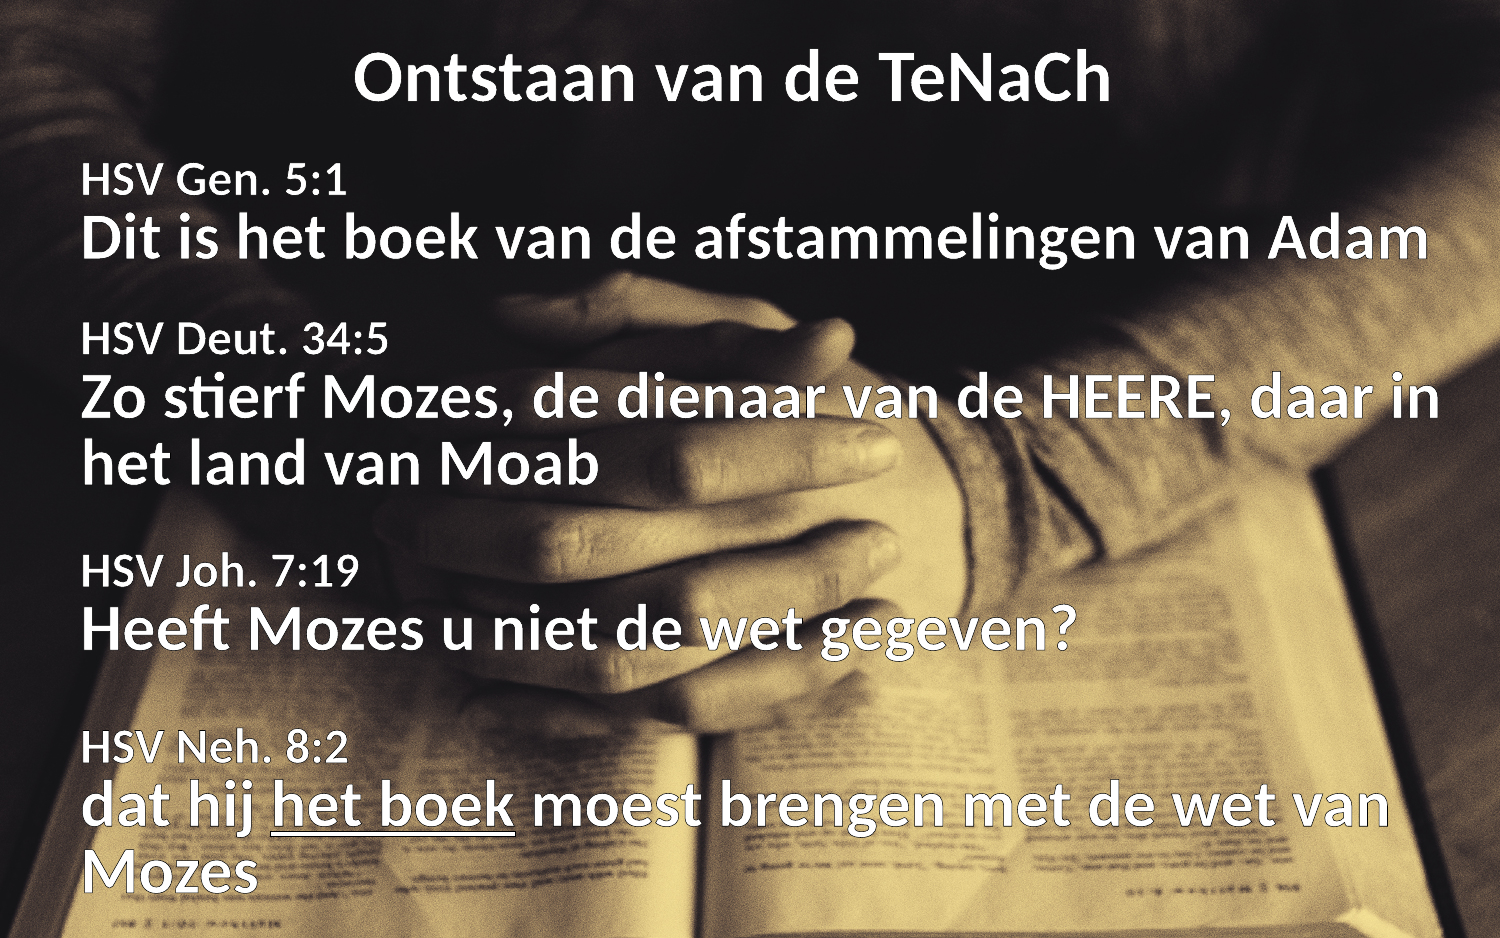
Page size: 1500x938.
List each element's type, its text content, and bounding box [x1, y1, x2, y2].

text_box HSV Deut. 34:5 Zo stierf Mozes, de dienaar van de HEERE, daar in het land van Moab [65, 290, 1469, 482]
text_box Ontstaan van de TeNaCh [337, 28, 1144, 131]
text_box HSV Gen. 5:1 Dit is het boek van de afstammelingen van Adam [65, 131, 1469, 290]
picture [0, 0, 1500, 938]
text_box HSV Joh. 7:19 Heeft Mozes u niet de wet gegeven? [65, 522, 1385, 686]
text_box HSV Neh. 8:2 dat hij het boek moest brengen met de wet van Mozes [65, 698, 1435, 862]
